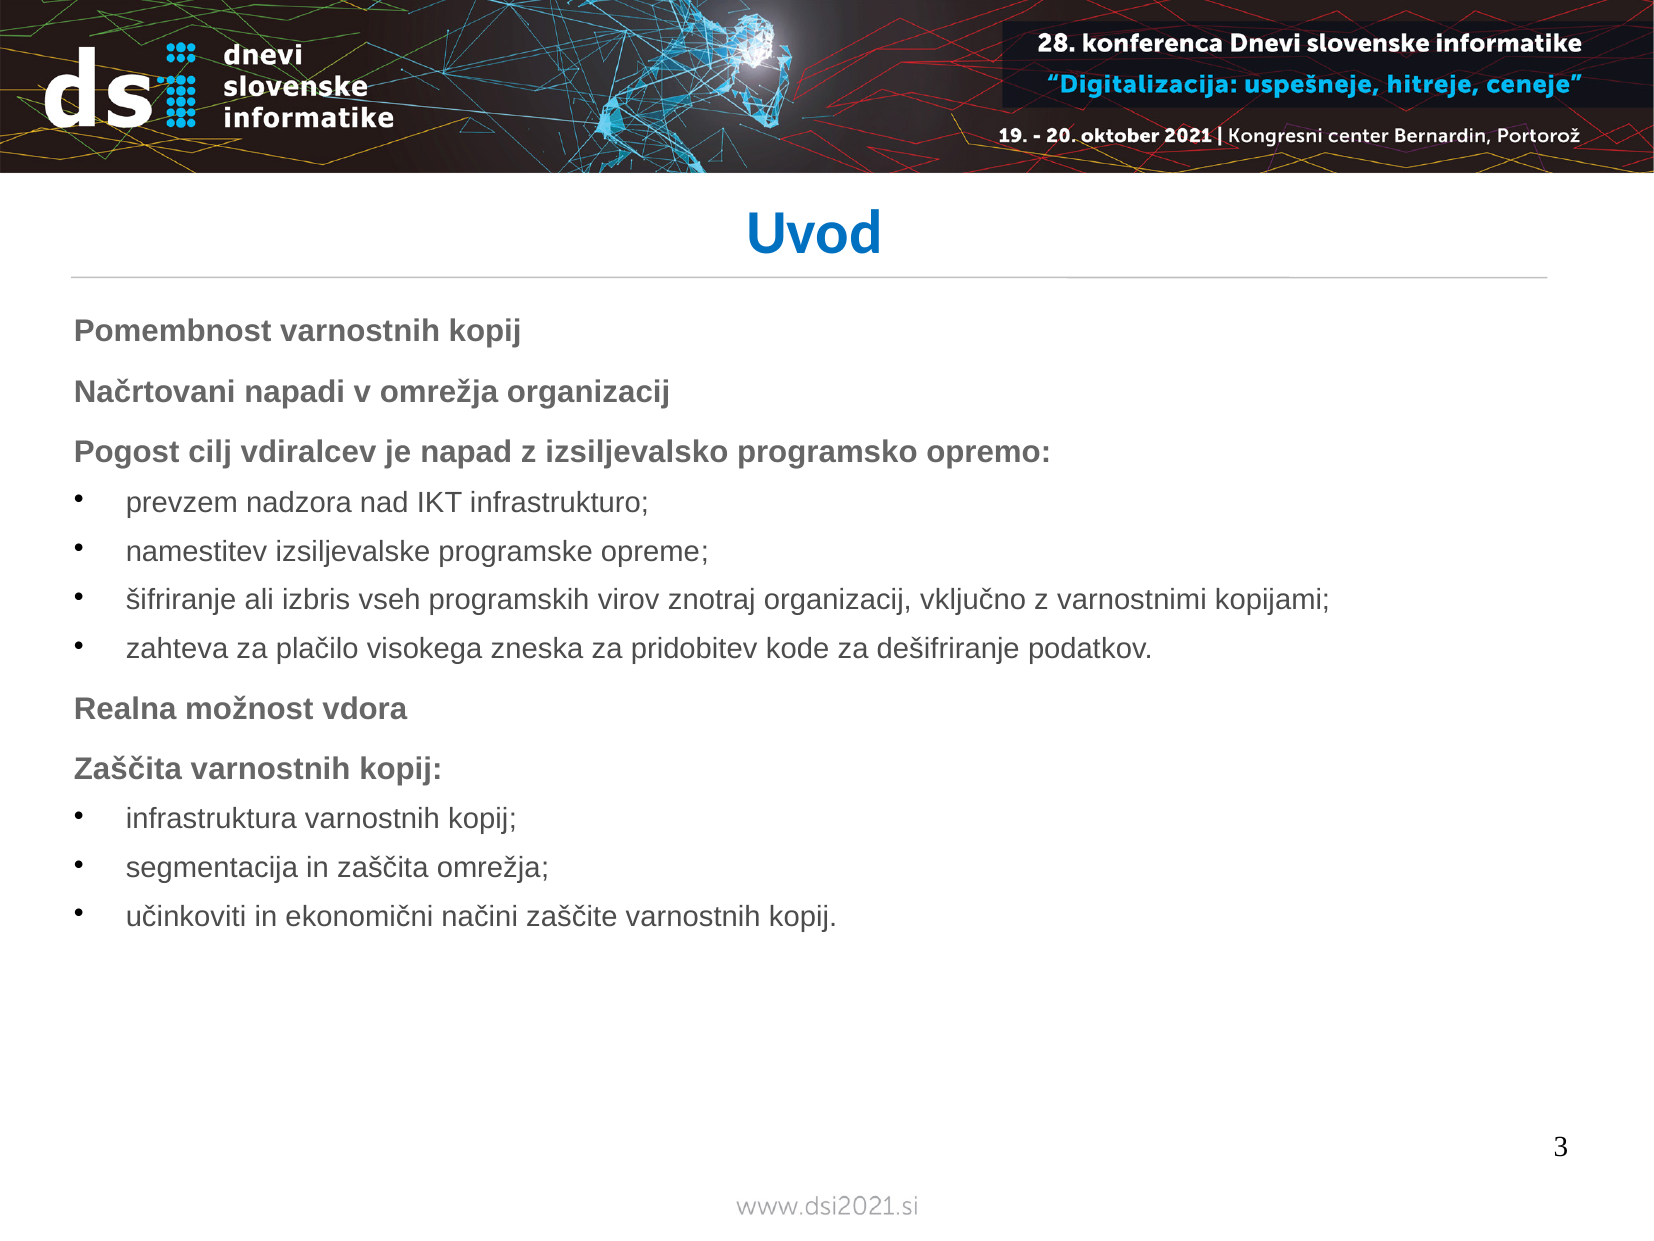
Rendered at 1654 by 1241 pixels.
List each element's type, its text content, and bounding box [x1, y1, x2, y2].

text_box Uvod [57, 159, 1572, 299]
picture [0, 0, 1654, 1241]
slide_number 3 [1185, 1129, 1569, 1213]
text_box Pomembnost varnostnih kopij Načrtovani napadi v omrežja organizacij Pogost cilj vdiralcev je napad z izsiljevalsko programsko opremo: prevzem nadzora nad IKT infrastrukturo; namestitev izsiljevalske programske opreme; šifriranje ali izbris vseh programskih virov znotraj organizacij, vključno z varnostnimi kopijami; zahteva za plačilo visokega zneska za pridobitev kode za dešifriranje podatkov. Realna možnost vdora Zaščita varnostnih kopij: infrastruktura varnostnih kopij; segmentacija in zaščita omrežja; učinkoviti in ekonomični načini zaščite varnostnih kopij. [59, 310, 1566, 1176]
